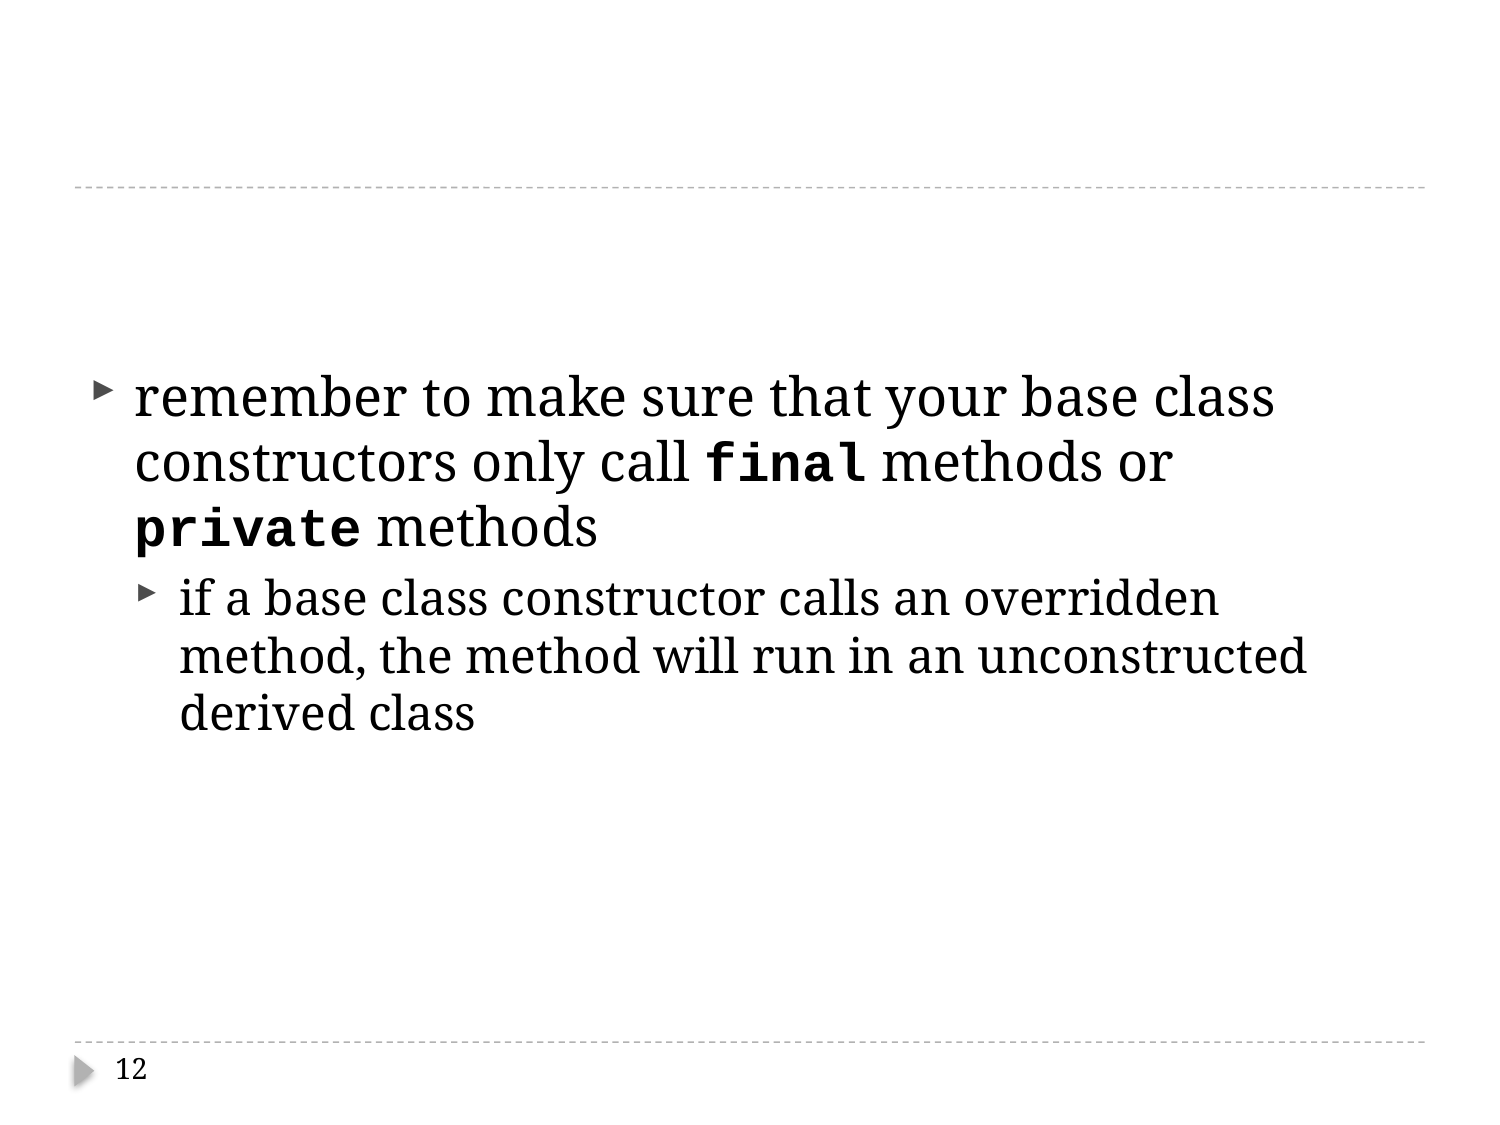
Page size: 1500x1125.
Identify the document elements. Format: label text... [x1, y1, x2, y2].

list remember to make sure that your base class constructors only call final methods or private methods if a base class constructor calls an overridden method, the method will run in an unconstructed derived class [74, 199, 1426, 1011]
slide_number 12 [100, 1042, 426, 1103]
